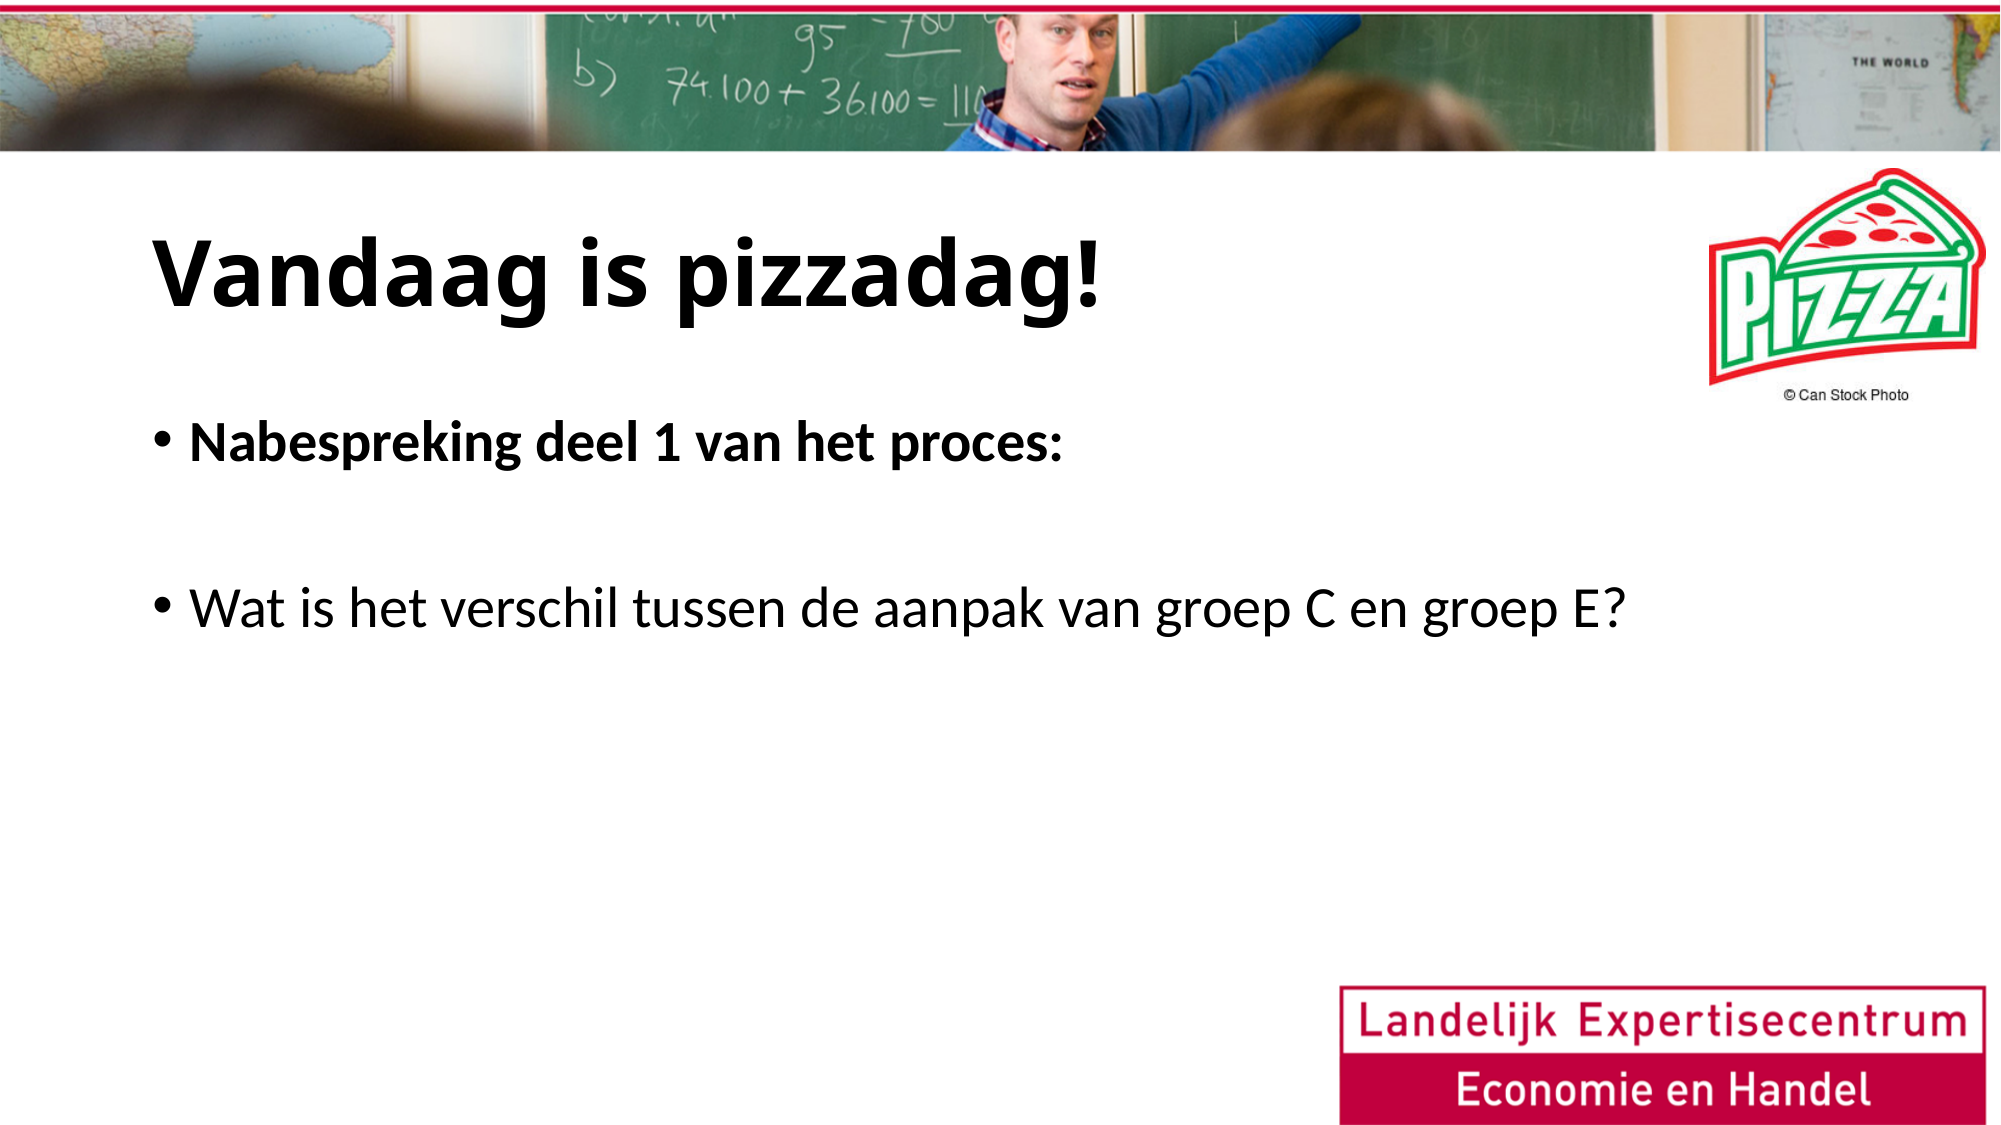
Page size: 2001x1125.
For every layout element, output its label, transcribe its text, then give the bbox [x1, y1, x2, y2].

list Nabespreking deel 1 van het proces: Wat is het verschil tussen de aanpak van groep C en groep E? [137, 403, 1863, 1108]
title Vandaag is pizzadag! [137, 168, 1709, 386]
picture [0, 0, 2001, 1125]
